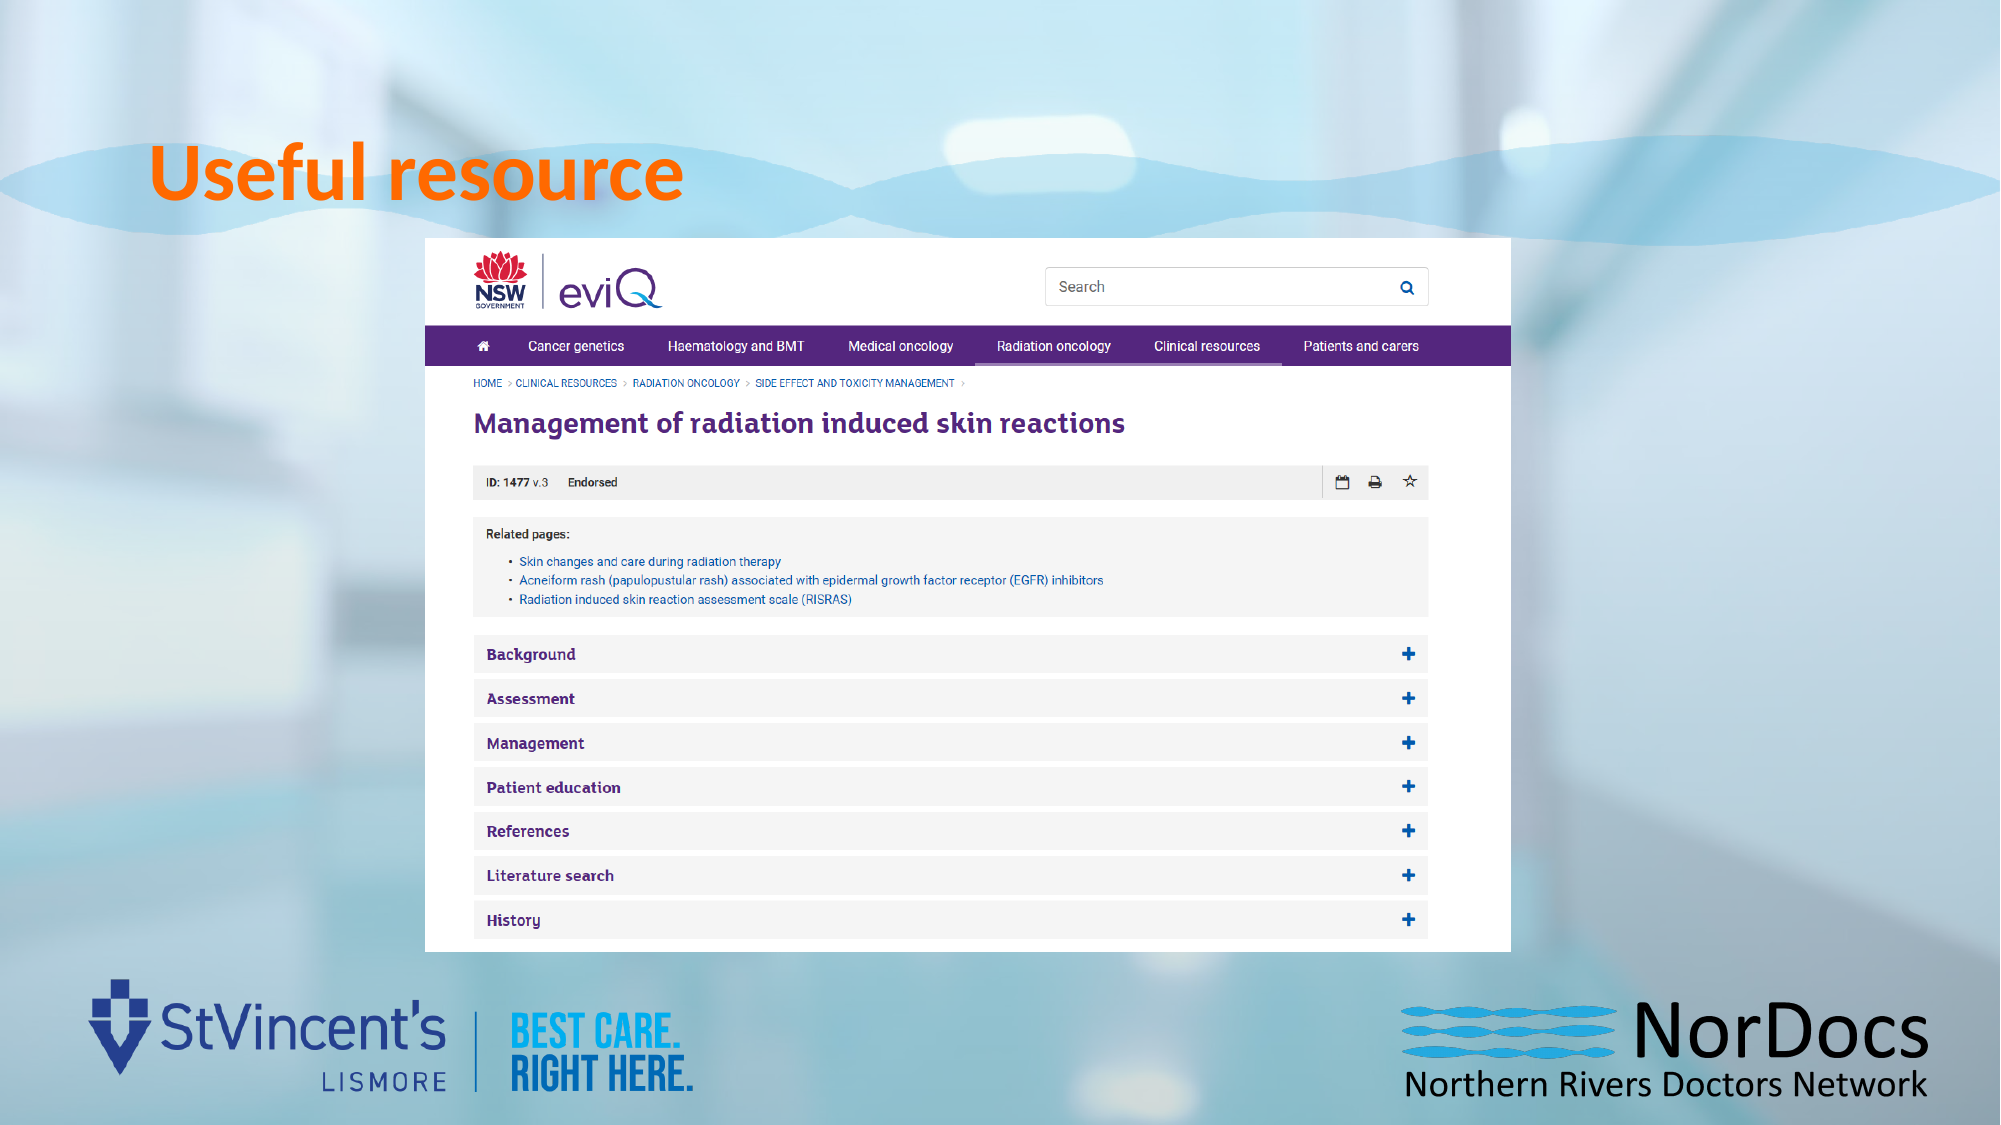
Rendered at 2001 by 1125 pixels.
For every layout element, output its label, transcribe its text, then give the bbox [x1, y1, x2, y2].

picture [88, 973, 693, 1094]
picture [1384, 978, 1947, 1113]
text_box Useful resource [133, 109, 1182, 226]
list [424, 238, 1512, 953]
